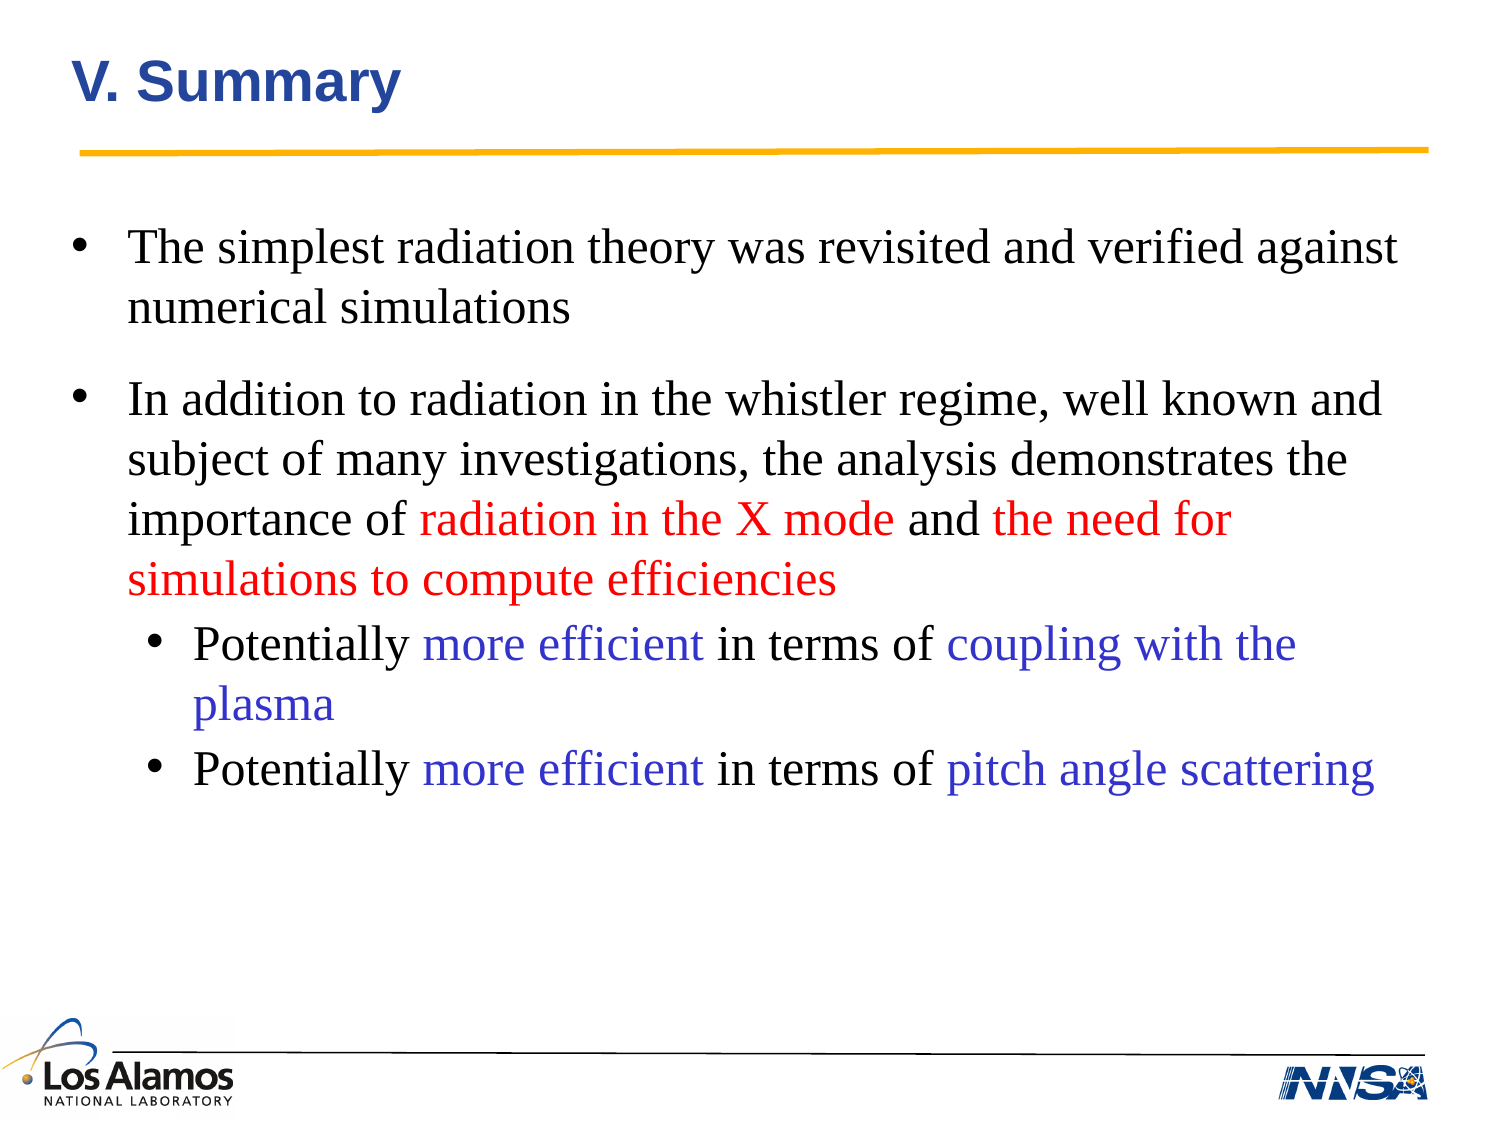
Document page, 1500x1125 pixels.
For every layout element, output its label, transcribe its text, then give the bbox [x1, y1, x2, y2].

picture [0, 1016, 235, 1125]
list The simplest radiation theory was revisited and verified against numerical simulations In addition to radiation in the whistler regime, well known and subject of many investigations, the analysis demonstrates the importance of radiation in the X mode and the need for simulations to compute efficiencies Potentially more efficient in terms of coupling with the plasma Potentially more efficient in terms of pitch angle scattering [56, 206, 1419, 882]
picture [1277, 1065, 1429, 1101]
title V. Summary [56, 35, 1419, 167]
